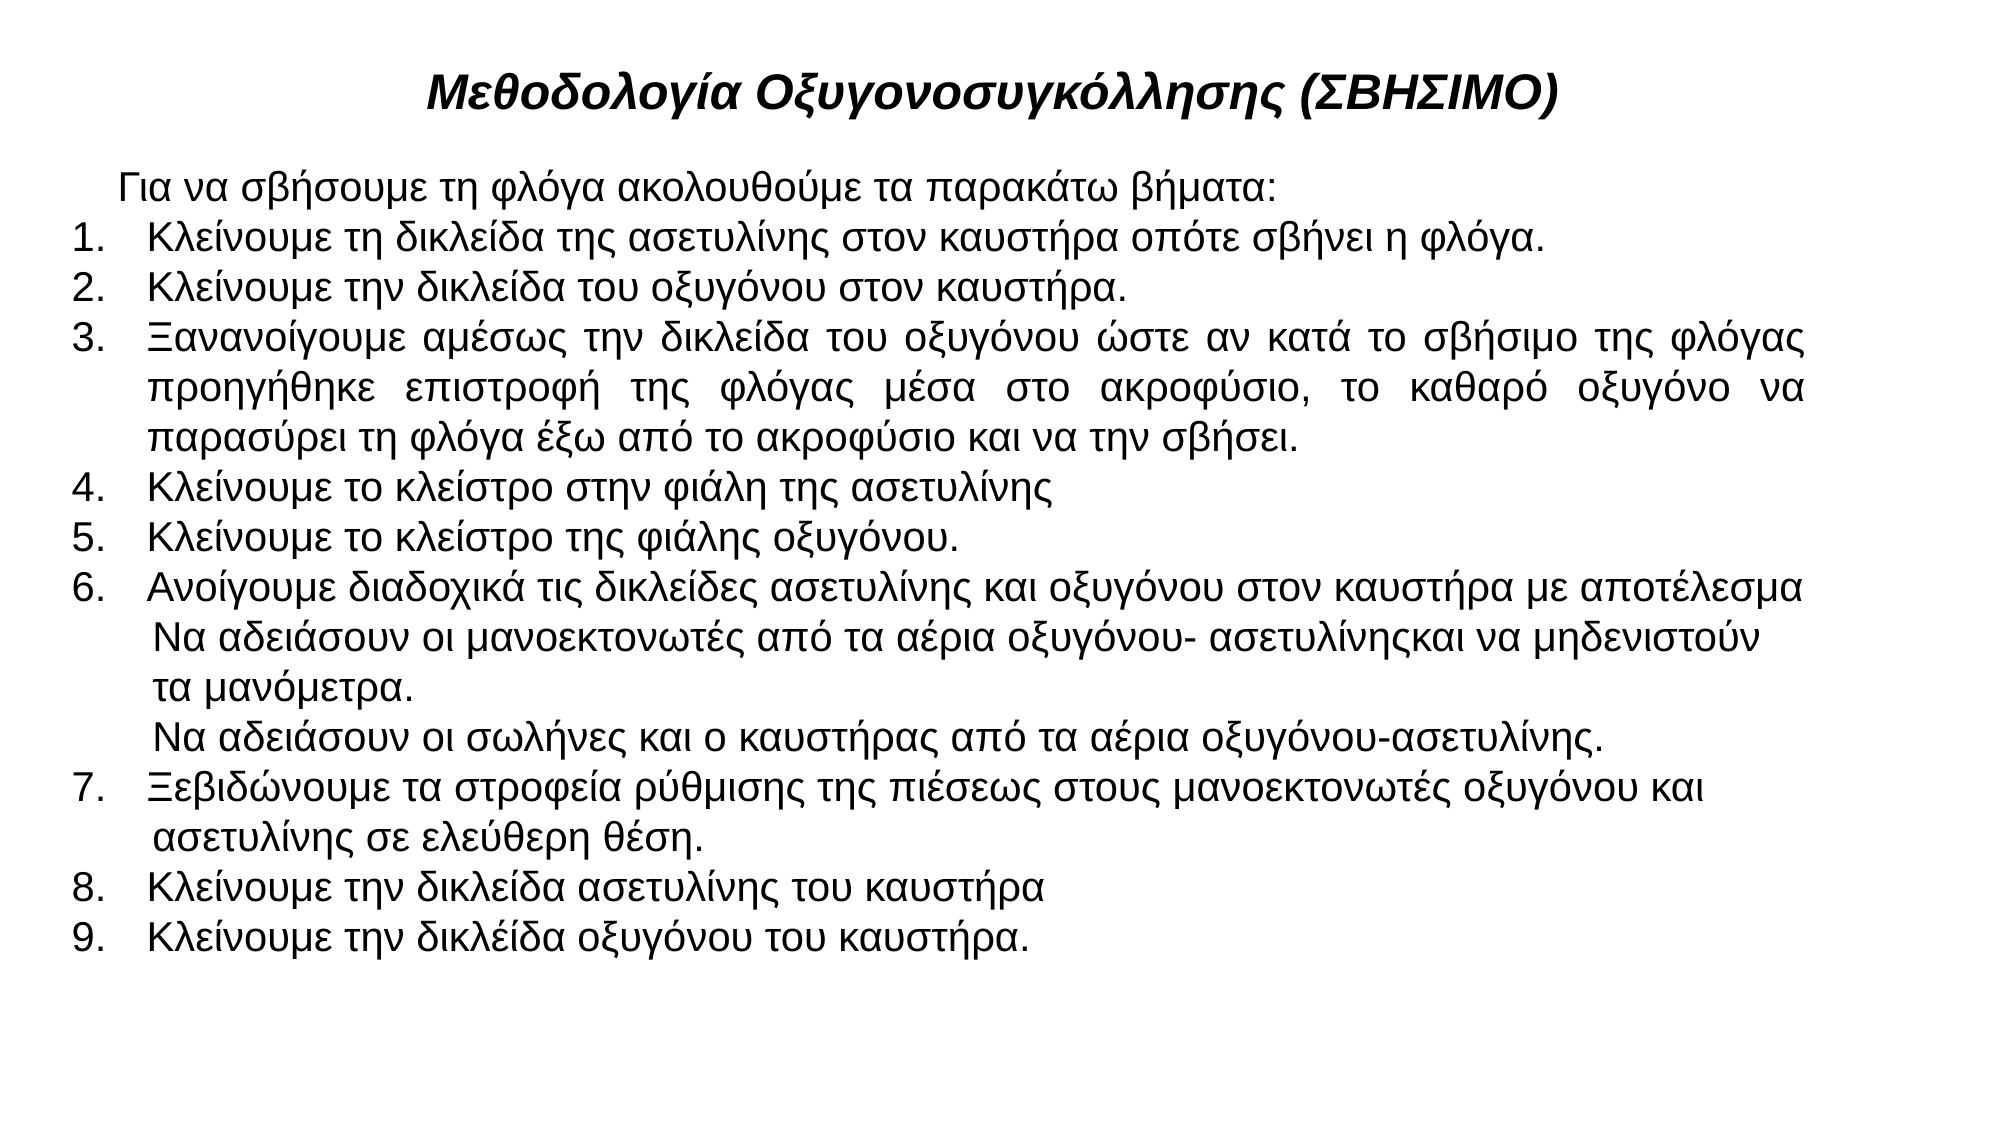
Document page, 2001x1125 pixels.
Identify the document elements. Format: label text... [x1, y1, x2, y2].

text_box Για να σβήσουμε τη φλόγα ακολουθούμε τα παρακάτω βήματα: Κλείνουμε τη δικλείδα της ασετυλίνης στον καυστήρα οπότε σβήνει η φλόγα. Κλείνουμε την δικλείδα του οξυγόνου στον καυστήρα. Ξανανοίγουμε αμέσως την δικλείδα του οξυγόνου ώστε αν κατά το σβήσιμο της φλόγας προηγήθηκε επιστροφή της φλόγας μέσα στο ακροφύσιο, το καθαρό οξυγόνο να παρασύρει τη φλόγα έξω από το ακροφύσιο και να την σβήσει. Κλείνουμε το κλείστρο στην φιάλη της ασετυλίνης Κλείνουμε το κλείστρο της φιάλης οξυγόνου. Ανοίγουμε διαδοχικά τις δικλείδες ασετυλίνης και οξυγόνου στον καυστήρα με αποτέλεσμα Να αδειάσουν οι μανοεκτονωτές από τα αέρια οξυγόνου- ασετυλίνηςκαι να μηδενιστούν τα μανόμετρα. Να αδειάσουν οι σωλήνες και ο καυστήρας από τα αέρια οξυγόνου-ασετυλίνης. Ξεβιδώνουμε τα στροφεία ρύθμισης της πιέσεως στους μανοεκτονωτές οξυγόνου και ασετυλίνης σε ελεύθερη θέση. Κλείνουμε την δικλείδα ασετυλίνης του καυστήρα Κλείνουμε την δικλέίδα οξυγόνου του καυστήρα. [56, 152, 1821, 1018]
title Μεθοδολογία Οξυγονοσυγκόλλησης (ΣΒΗΣΙΜΟ) [137, 59, 1863, 128]
